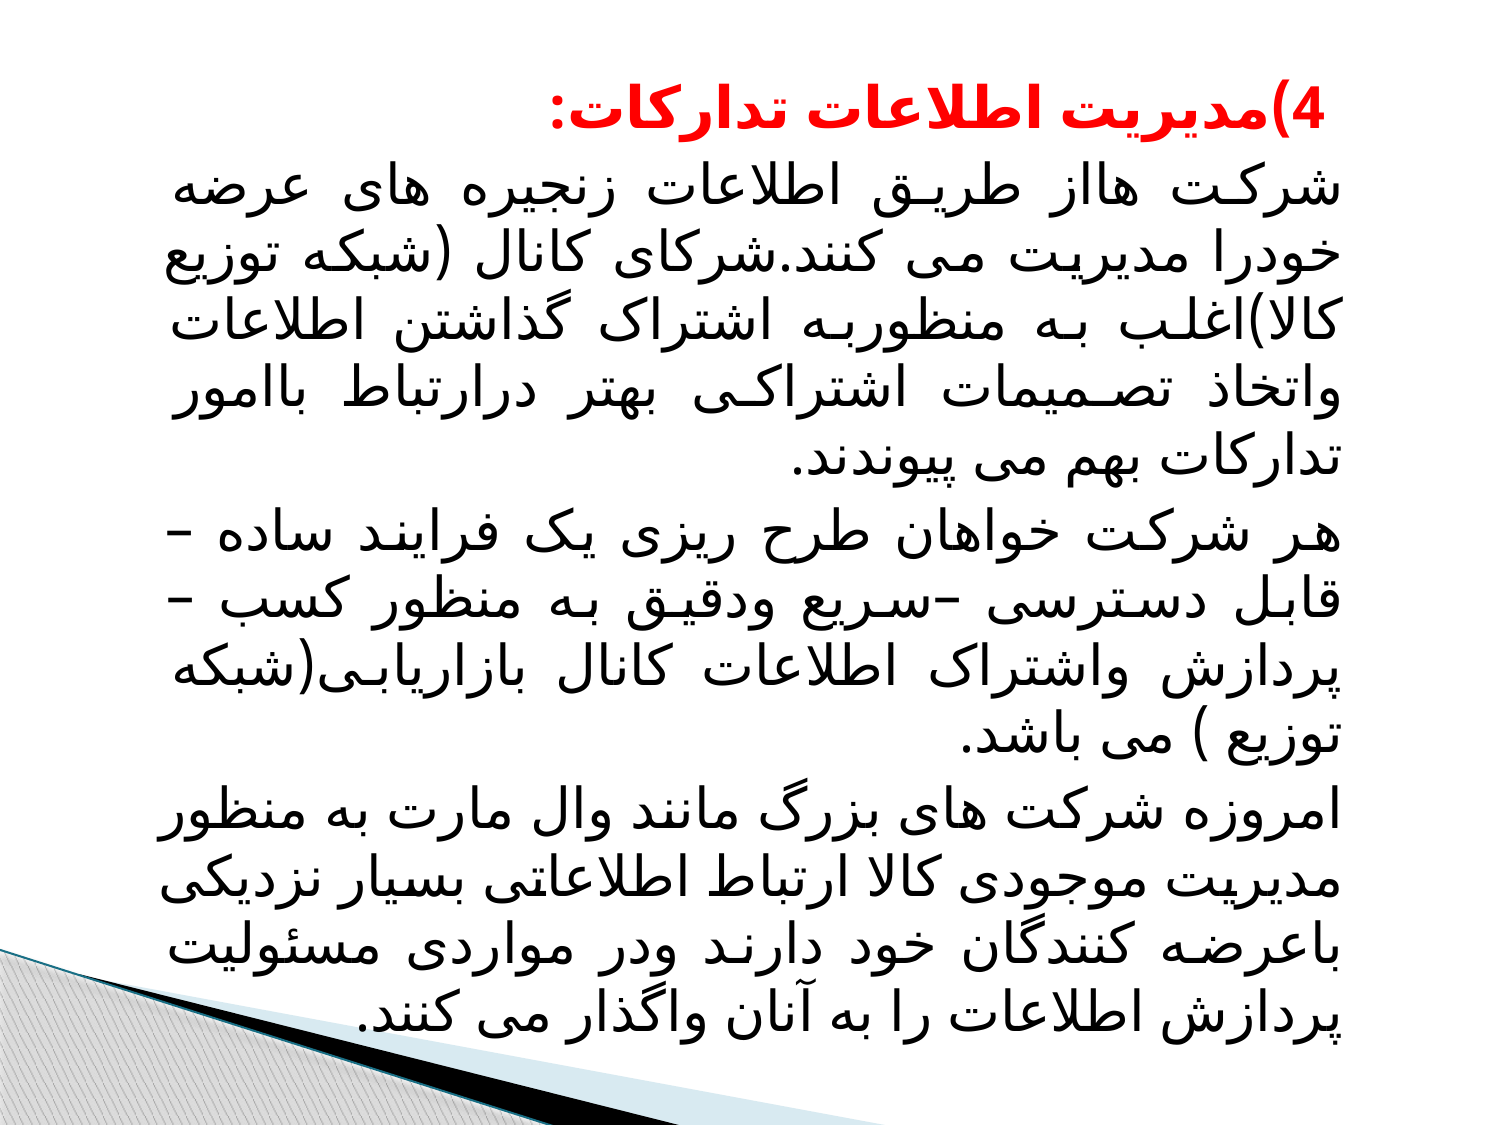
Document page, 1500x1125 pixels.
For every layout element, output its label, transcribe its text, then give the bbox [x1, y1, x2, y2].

list 4)مدیریت اطلاعات تدارکات: شرکت هااز طریق اطلاعات زنجیره های عرضه خودرا مدیریت می کنند.شرکای کانال (شبکه توزیع کالا)اغلب به منظوربه اشتراک گذاشتن اطلاعات واتخاذ تصمیمات اشتراکی بهتر درارتباط باامور تدارکات بهم می پیوندند. هر شرکت خواهان طرح ریزی یک فرایند ساده – قابل دسترسی –سریع ودقیق به منظور کسب – پردازش واشتراک اطلاعات کانال بازاریابی(شبکه توزیع ) می باشد. امروزه شرکت های بزرگ مانند وال مارت به منظور مدیریت موجودی کالا ارتباط اطلاعاتی بسیار نزدیکی باعرضه کنندگان خود دارند ودر مواردی مسئولیت پردازش اطلاعات را به آنان واگذار می کنند. [143, 62, 1359, 1005]
